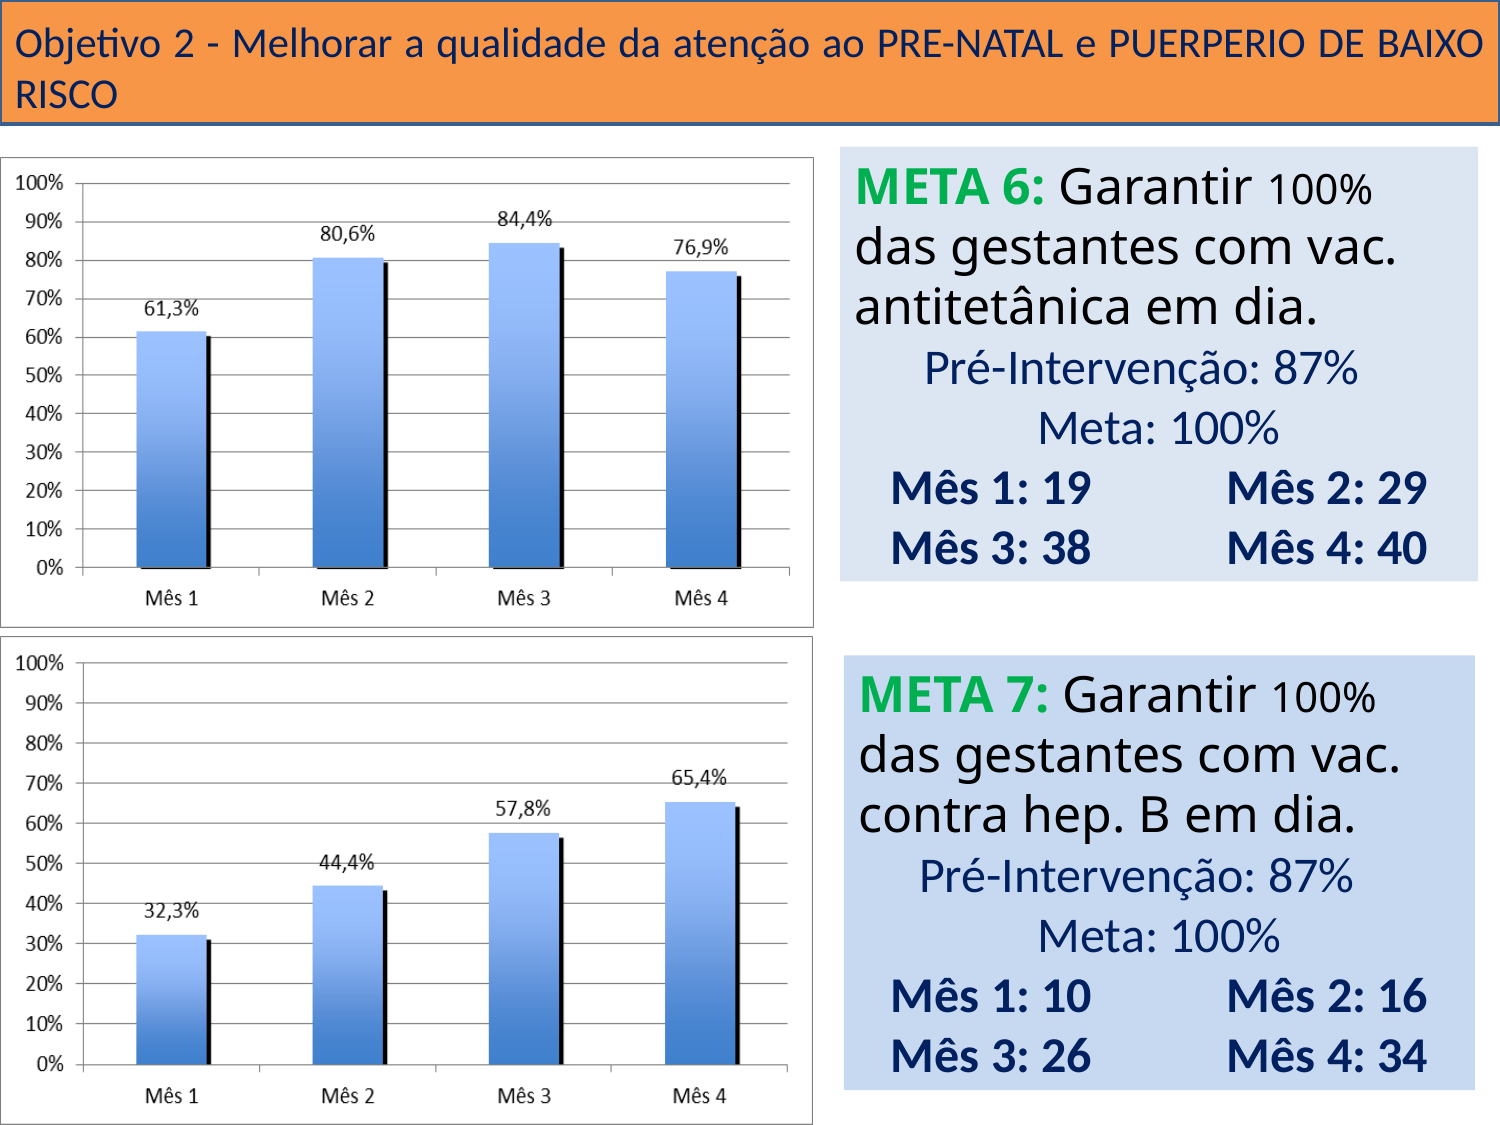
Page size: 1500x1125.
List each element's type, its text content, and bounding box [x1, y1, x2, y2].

text_box META 7: Garantir 100% das gestantes com vac. contra hep. B em dia. Pré-Intervenção: 87% Meta: 100% Mês 1: 10 Mês 2: 16 Mês 3: 26 Mês 4: 34 [843, 655, 1475, 1091]
picture [0, 157, 814, 629]
text_box META 6: Garantir 100% das gestantes com vac. antitetânica em dia. Pré-Intervenção: 87% Meta: 100% Mês 1: 19 Mês 2: 29 Mês 3: 38 Mês 4: 40 [840, 146, 1479, 582]
text_box Objetivo 2 - Melhorar a qualidade da atenção ao PRE-NATAL e PUERPERIO DE BAIXO RISCO [0, 7, 1500, 125]
text_box [1475, 0, 1500, 7]
text_box [0, 0, 1475, 7]
picture [0, 635, 813, 1125]
